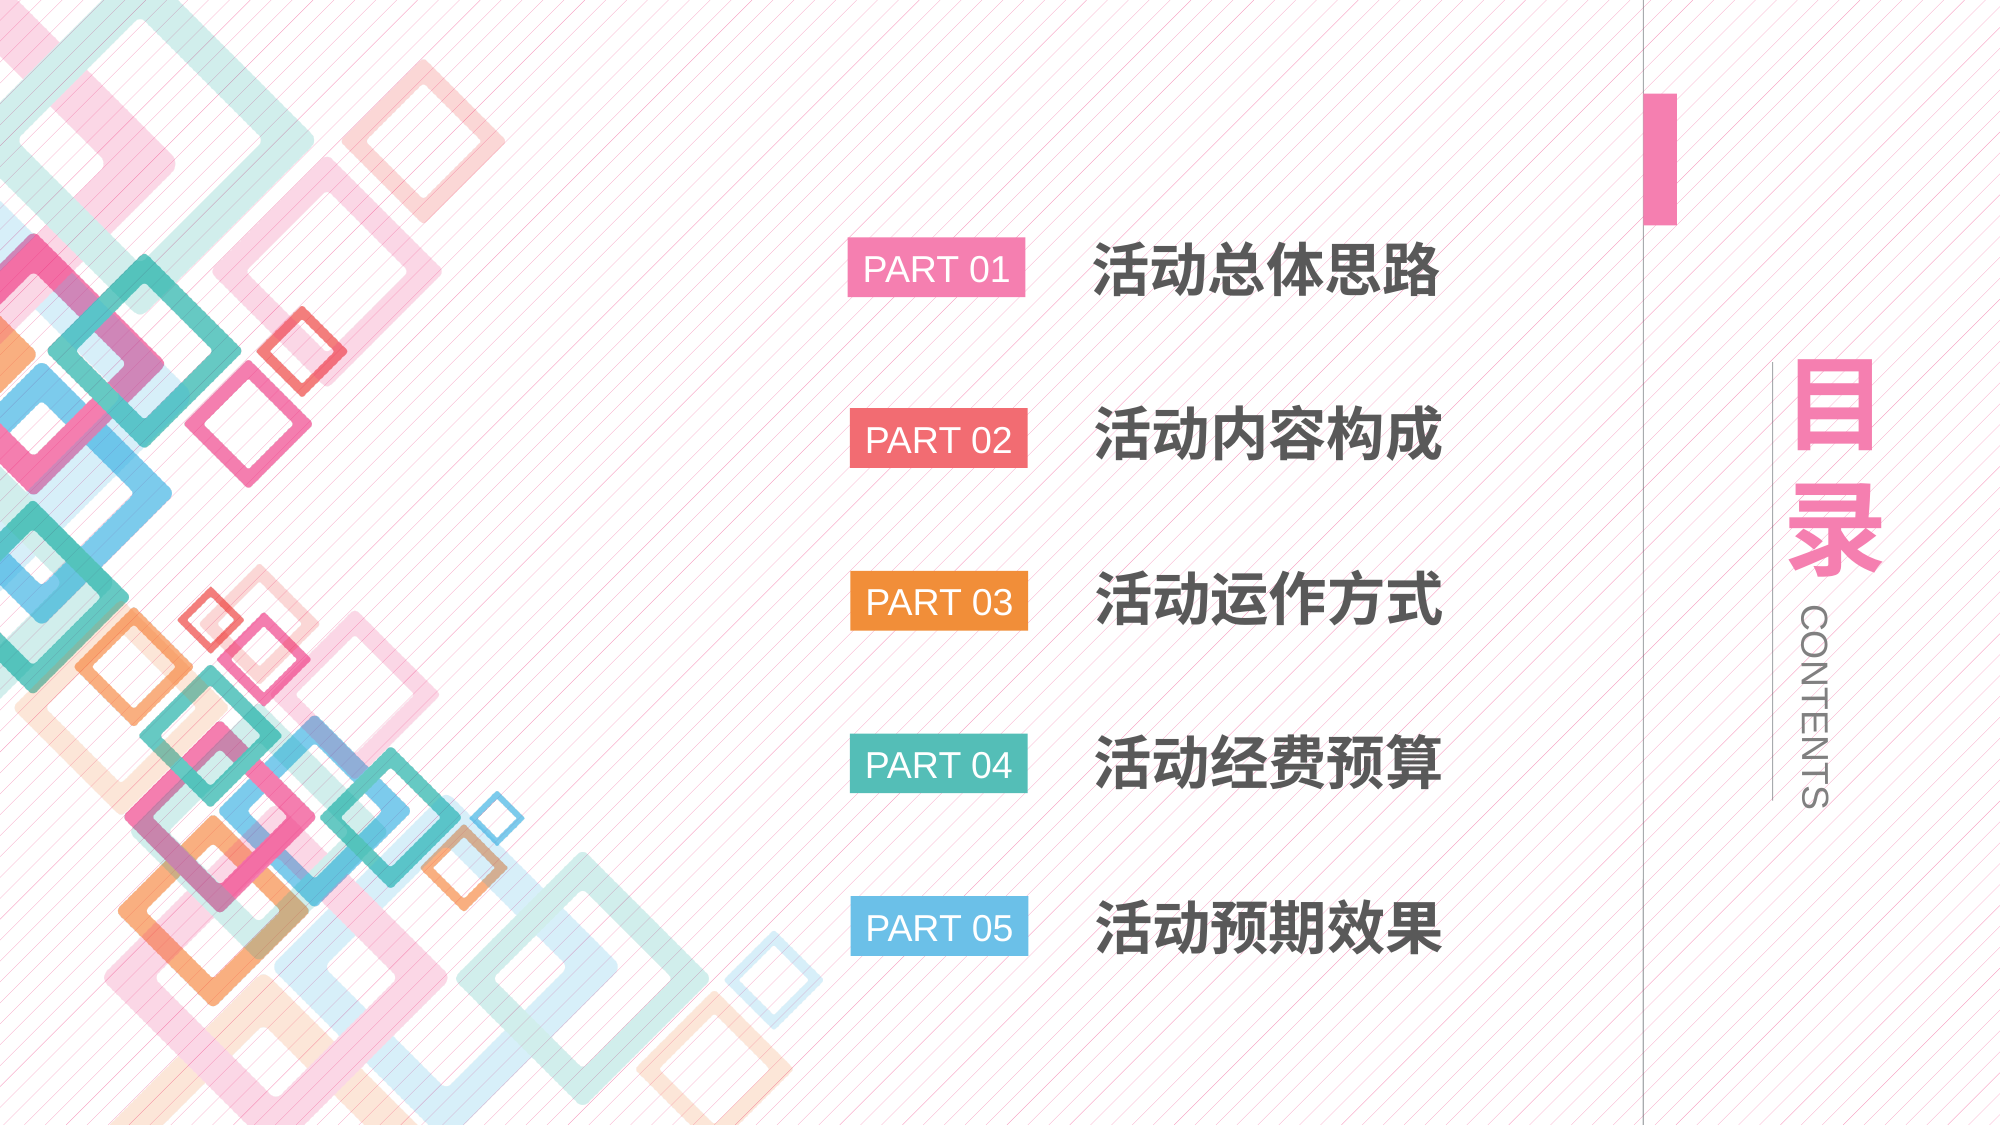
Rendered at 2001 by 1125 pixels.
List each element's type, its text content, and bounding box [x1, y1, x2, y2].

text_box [848, 389, 1467, 477]
text_box [1643, 93, 1677, 226]
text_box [849, 554, 1467, 641]
text_box 目录 [1777, 334, 1894, 593]
picture [0, 0, 824, 1125]
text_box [849, 883, 1467, 970]
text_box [846, 225, 1467, 312]
text_box CONTENTS [1789, 597, 1844, 817]
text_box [848, 718, 1467, 806]
